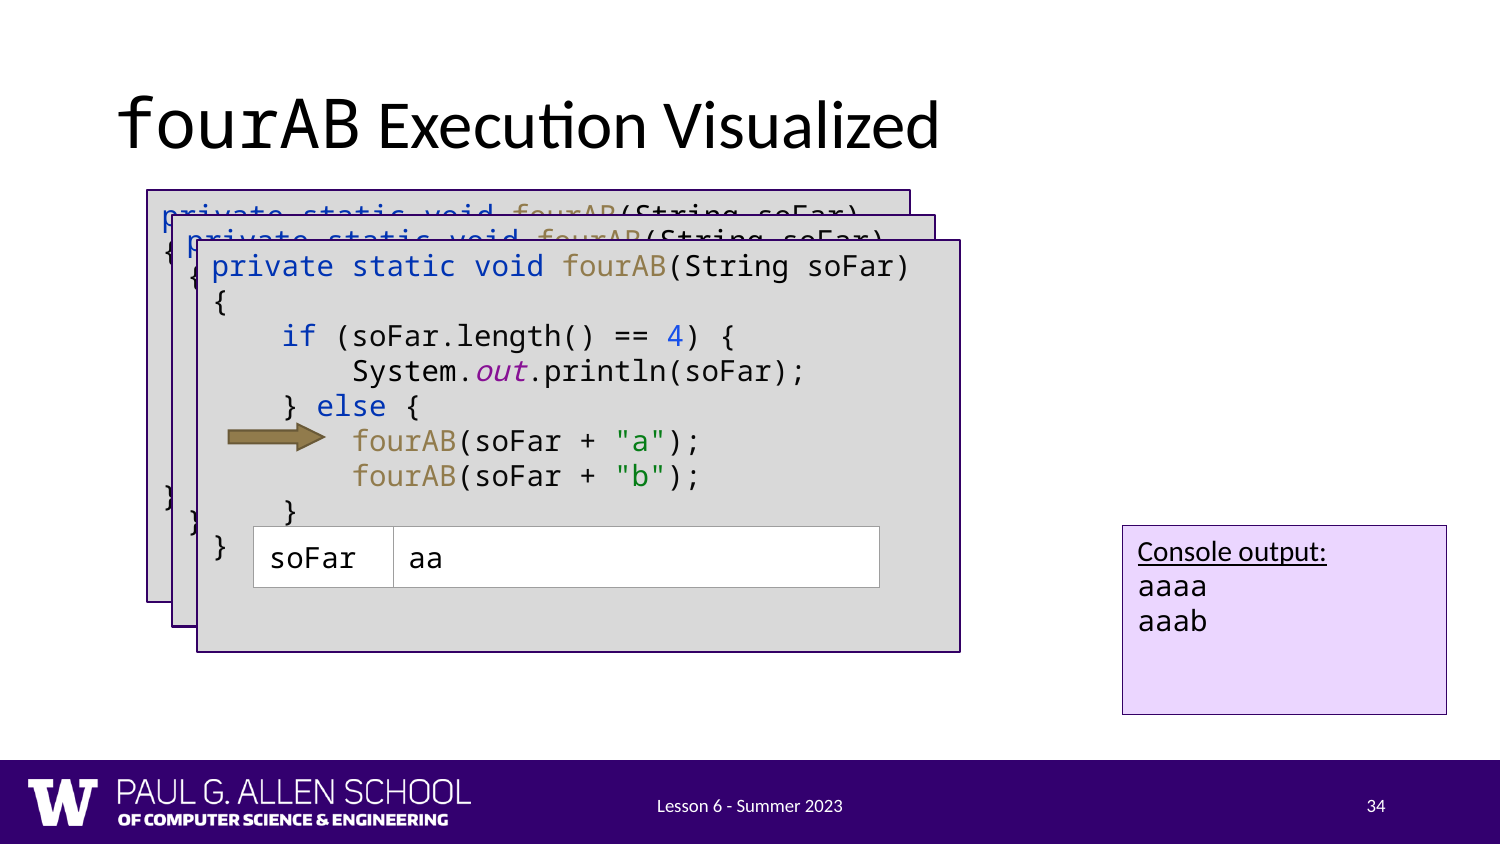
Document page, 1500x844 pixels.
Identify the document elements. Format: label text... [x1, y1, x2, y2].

table_header soFar [254, 527, 393, 587]
text_box private static void fourAB(String soFar) { if (soFar.length() == 4) { System.out.println(soFar); } else { fourAB(soFar + "a"); fourAB(soFar + "b"); } } [171, 214, 935, 627]
picture [0, 760, 1500, 844]
table_header aa [394, 527, 879, 587]
text_box private static void fourAB(String soFar) { if (soFar.length() == 4) { System.out.println(soFar); } else { fourAB(soFar + "a"); fourAB(soFar + "b"); } } [196, 239, 960, 652]
title fourAB Execution Visualized [103, 44, 1397, 208]
slide_number 34 [1059, 782, 1397, 827]
text_box Console output: aaaa aaab [1122, 525, 1447, 715]
text_box [228, 424, 324, 450]
text_box private static void fourAB(String soFar) { if (soFar.length() == 4) { System.out.println(soFar); } else { fourAB(soFar + "a"); fourAB(soFar + "b"); } } [146, 189, 910, 602]
footer Lesson 6 - Summer 2023 [496, 782, 1004, 827]
